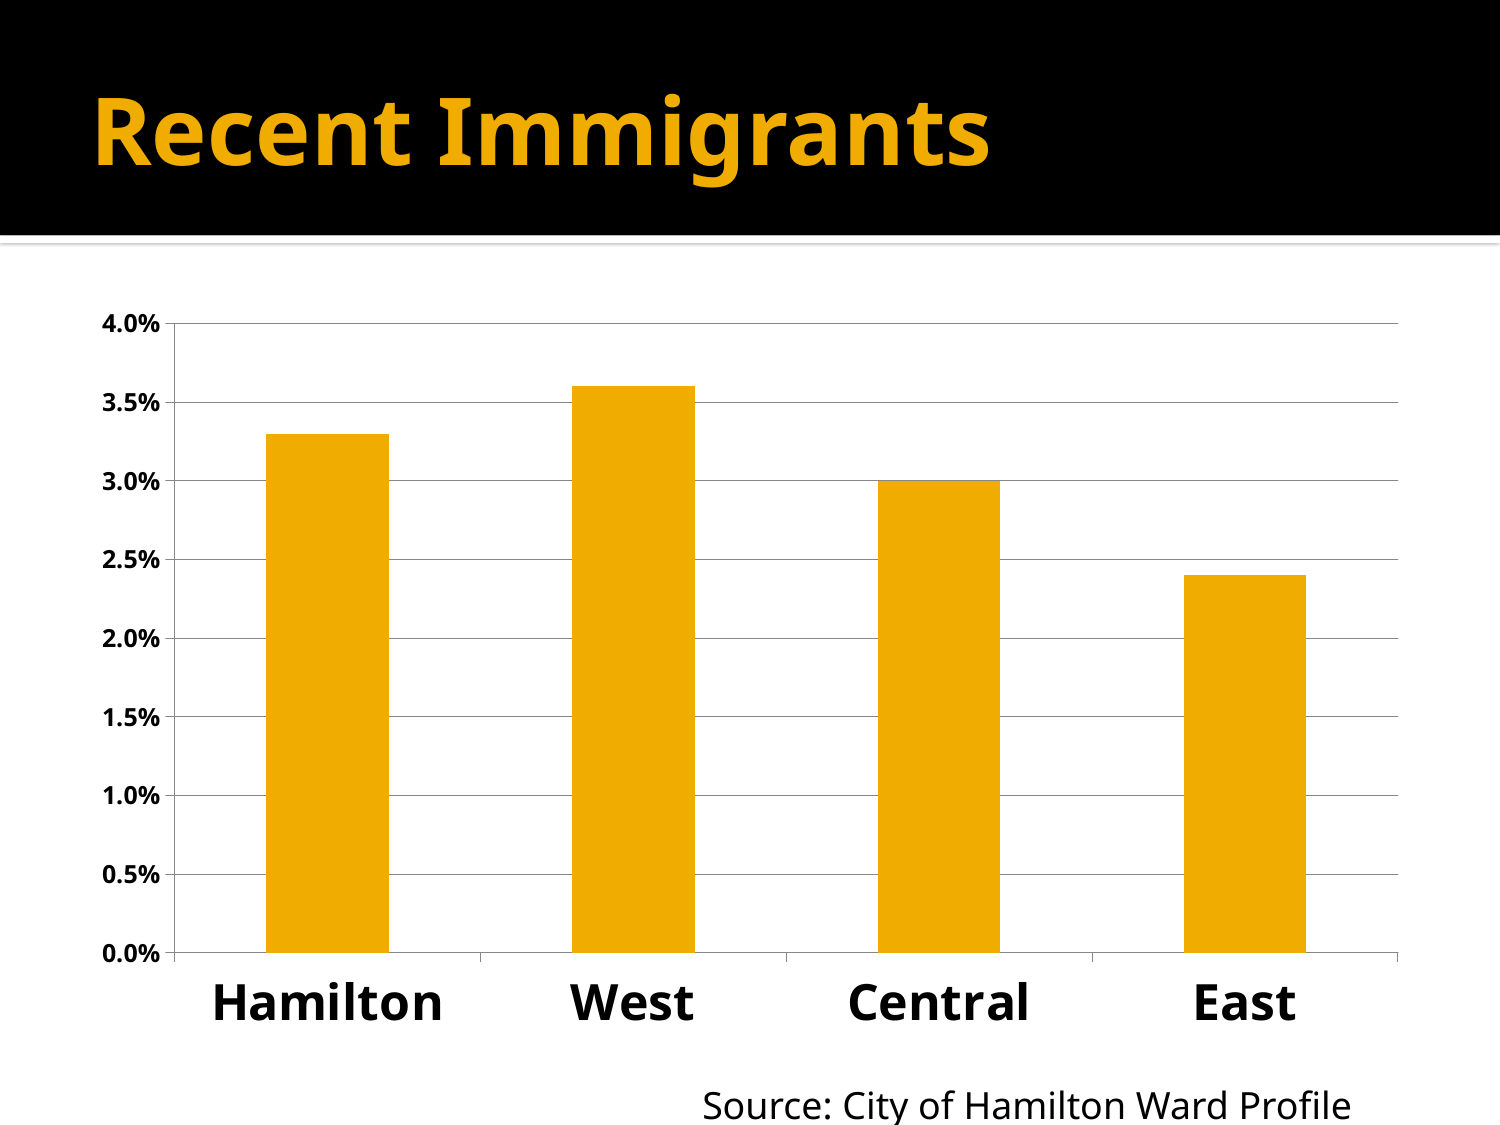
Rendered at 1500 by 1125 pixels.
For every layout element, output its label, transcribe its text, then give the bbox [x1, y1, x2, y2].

chart [74, 291, 1425, 1050]
text_box Source: City of Hamilton Ward Profile [687, 1074, 1400, 1125]
title Recent Immigrants [75, 25, 1425, 231]
